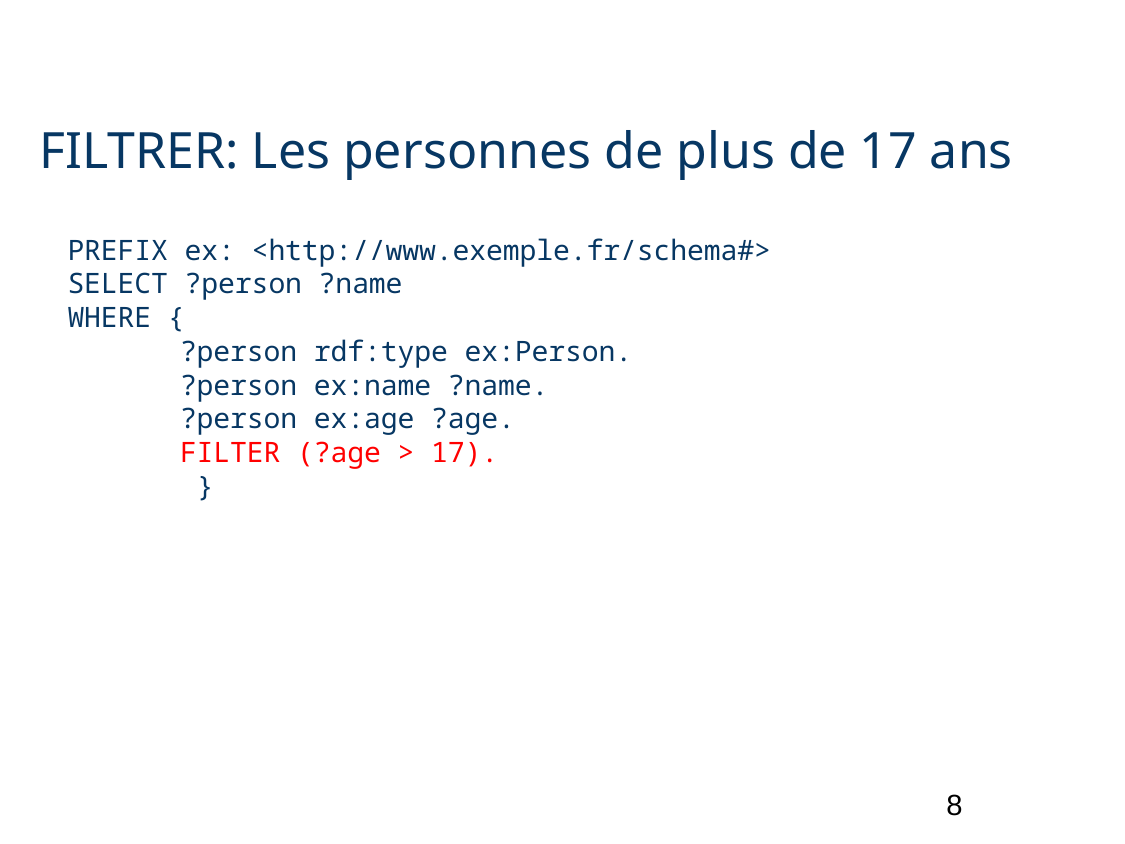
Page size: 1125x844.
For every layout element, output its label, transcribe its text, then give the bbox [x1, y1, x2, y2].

title FILTRER: Les personnes de plus de 17 ans [28, 121, 1125, 176]
slide_number 8 [931, 771, 999, 836]
list PREFIX ex: <http://www.exemple.fr/schema#> SELECT ?person ?name WHERE { ?person rdf:type ex:Person. ?person ex:name ?name. ?person ex:age ?age. FILTER (?age > 17). } [56, 220, 1069, 680]
